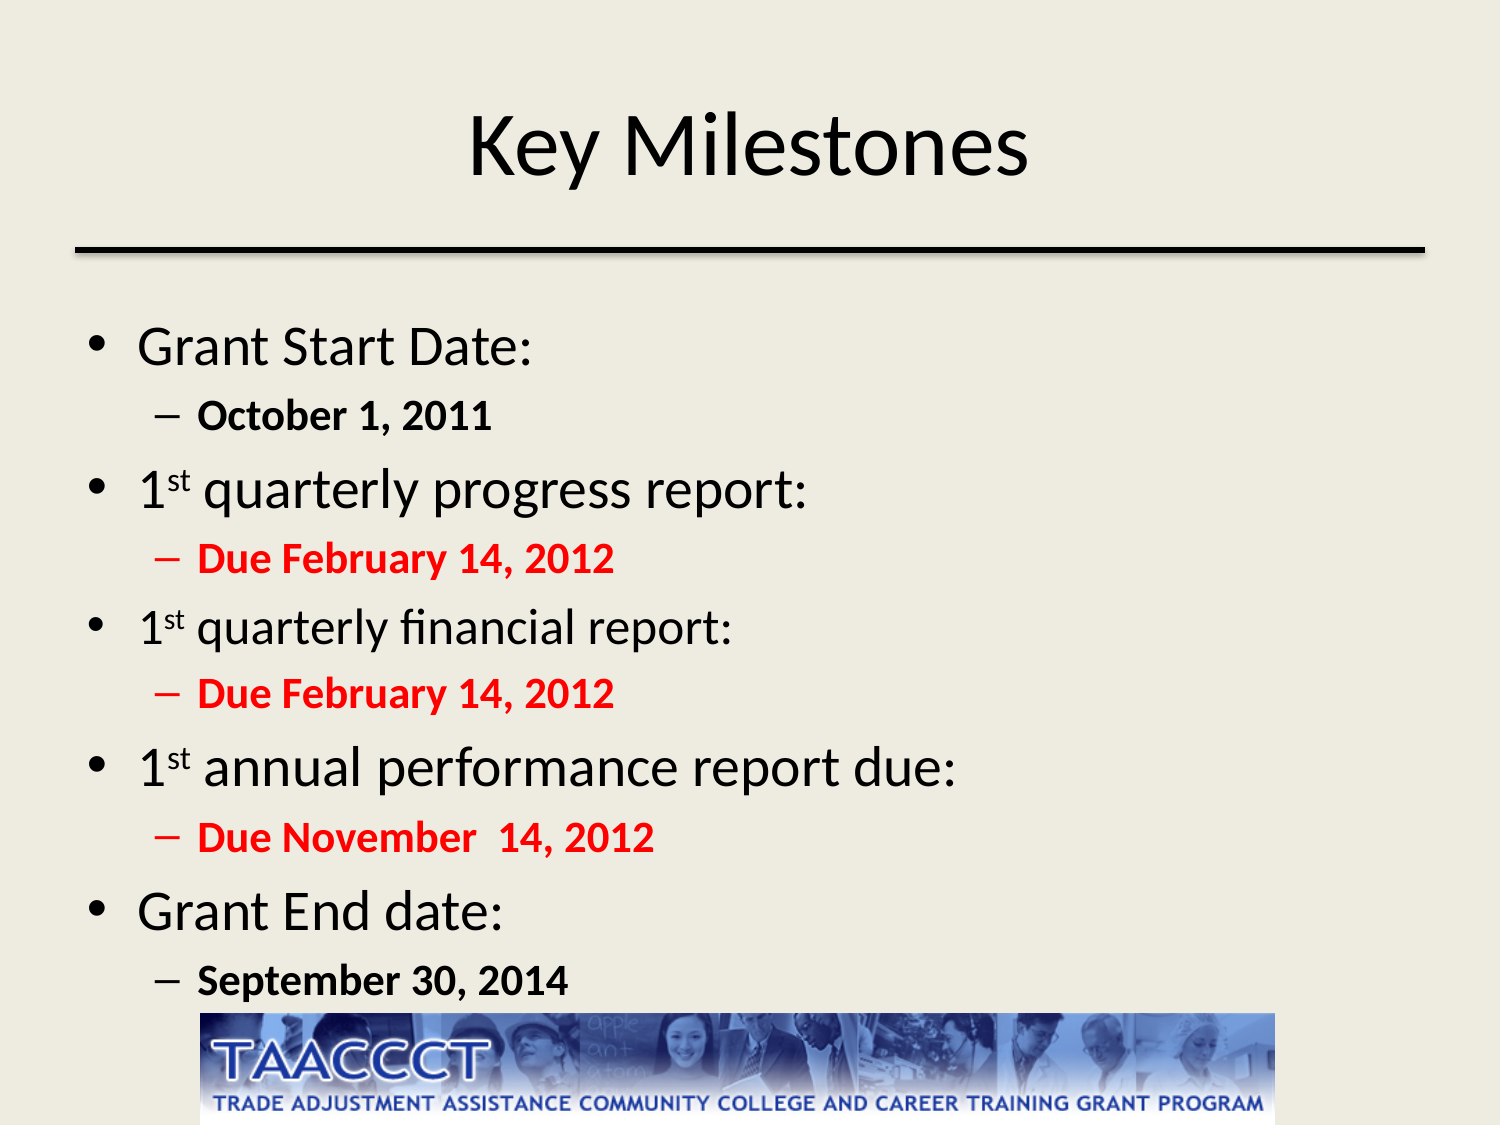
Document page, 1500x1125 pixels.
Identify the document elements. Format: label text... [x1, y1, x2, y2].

picture [200, 1013, 1275, 1125]
title Key Milestones [75, 45, 1425, 233]
list Grant Start Date: October 1, 2011 1st quarterly progress report: Due February 14, 2012 1st quarterly financial report: Due February 14, 2012 1st annual performance report due: Due November 14, 2012 Grant End date: September 30, 2014 [71, 299, 1422, 1013]
